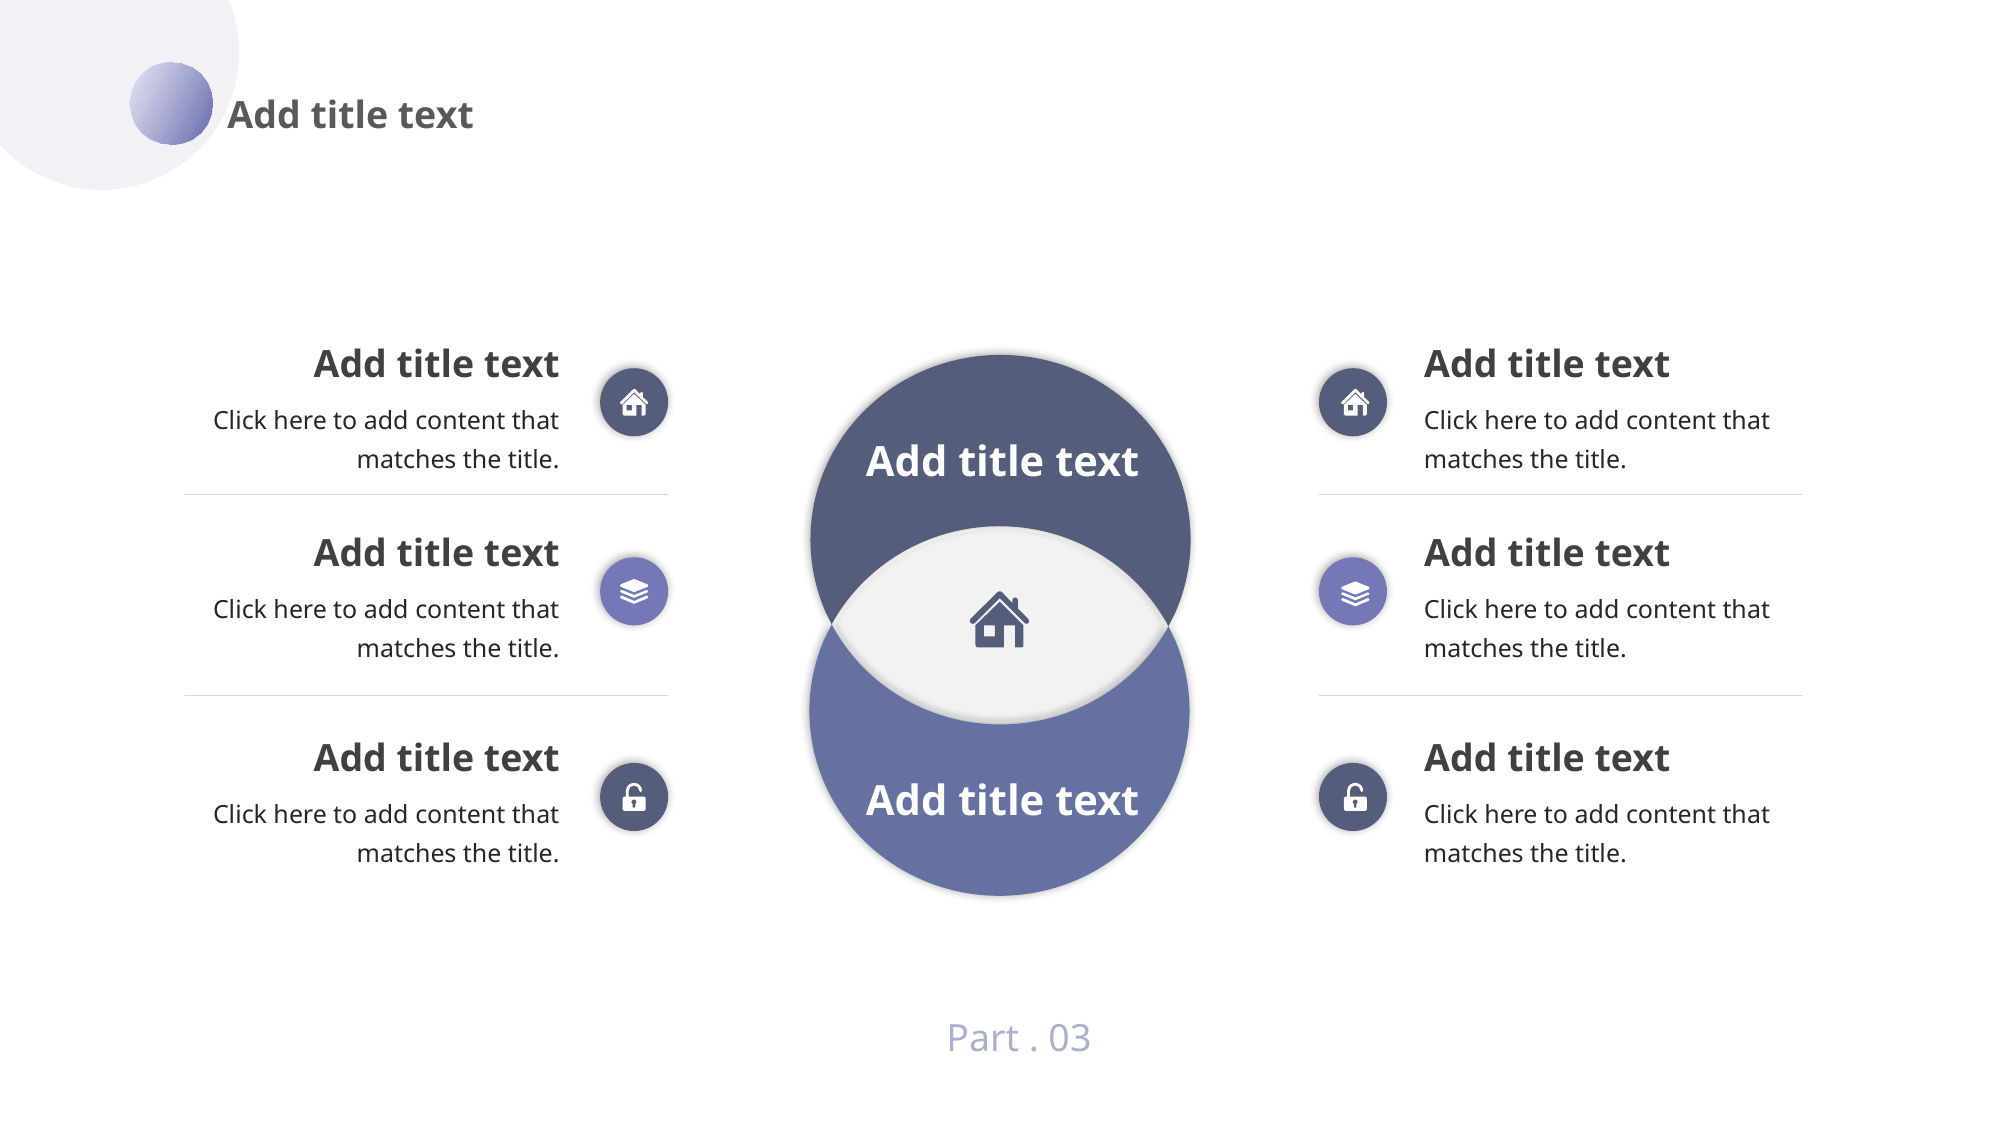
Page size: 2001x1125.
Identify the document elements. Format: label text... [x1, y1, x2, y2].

text_box [0, 0, 240, 191]
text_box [181, 332, 669, 873]
text_box Add title text [212, 84, 626, 144]
text_box Part . 03 [931, 997, 1154, 1075]
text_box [1318, 332, 1803, 873]
text_box [128, 60, 212, 146]
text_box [809, 354, 1191, 896]
